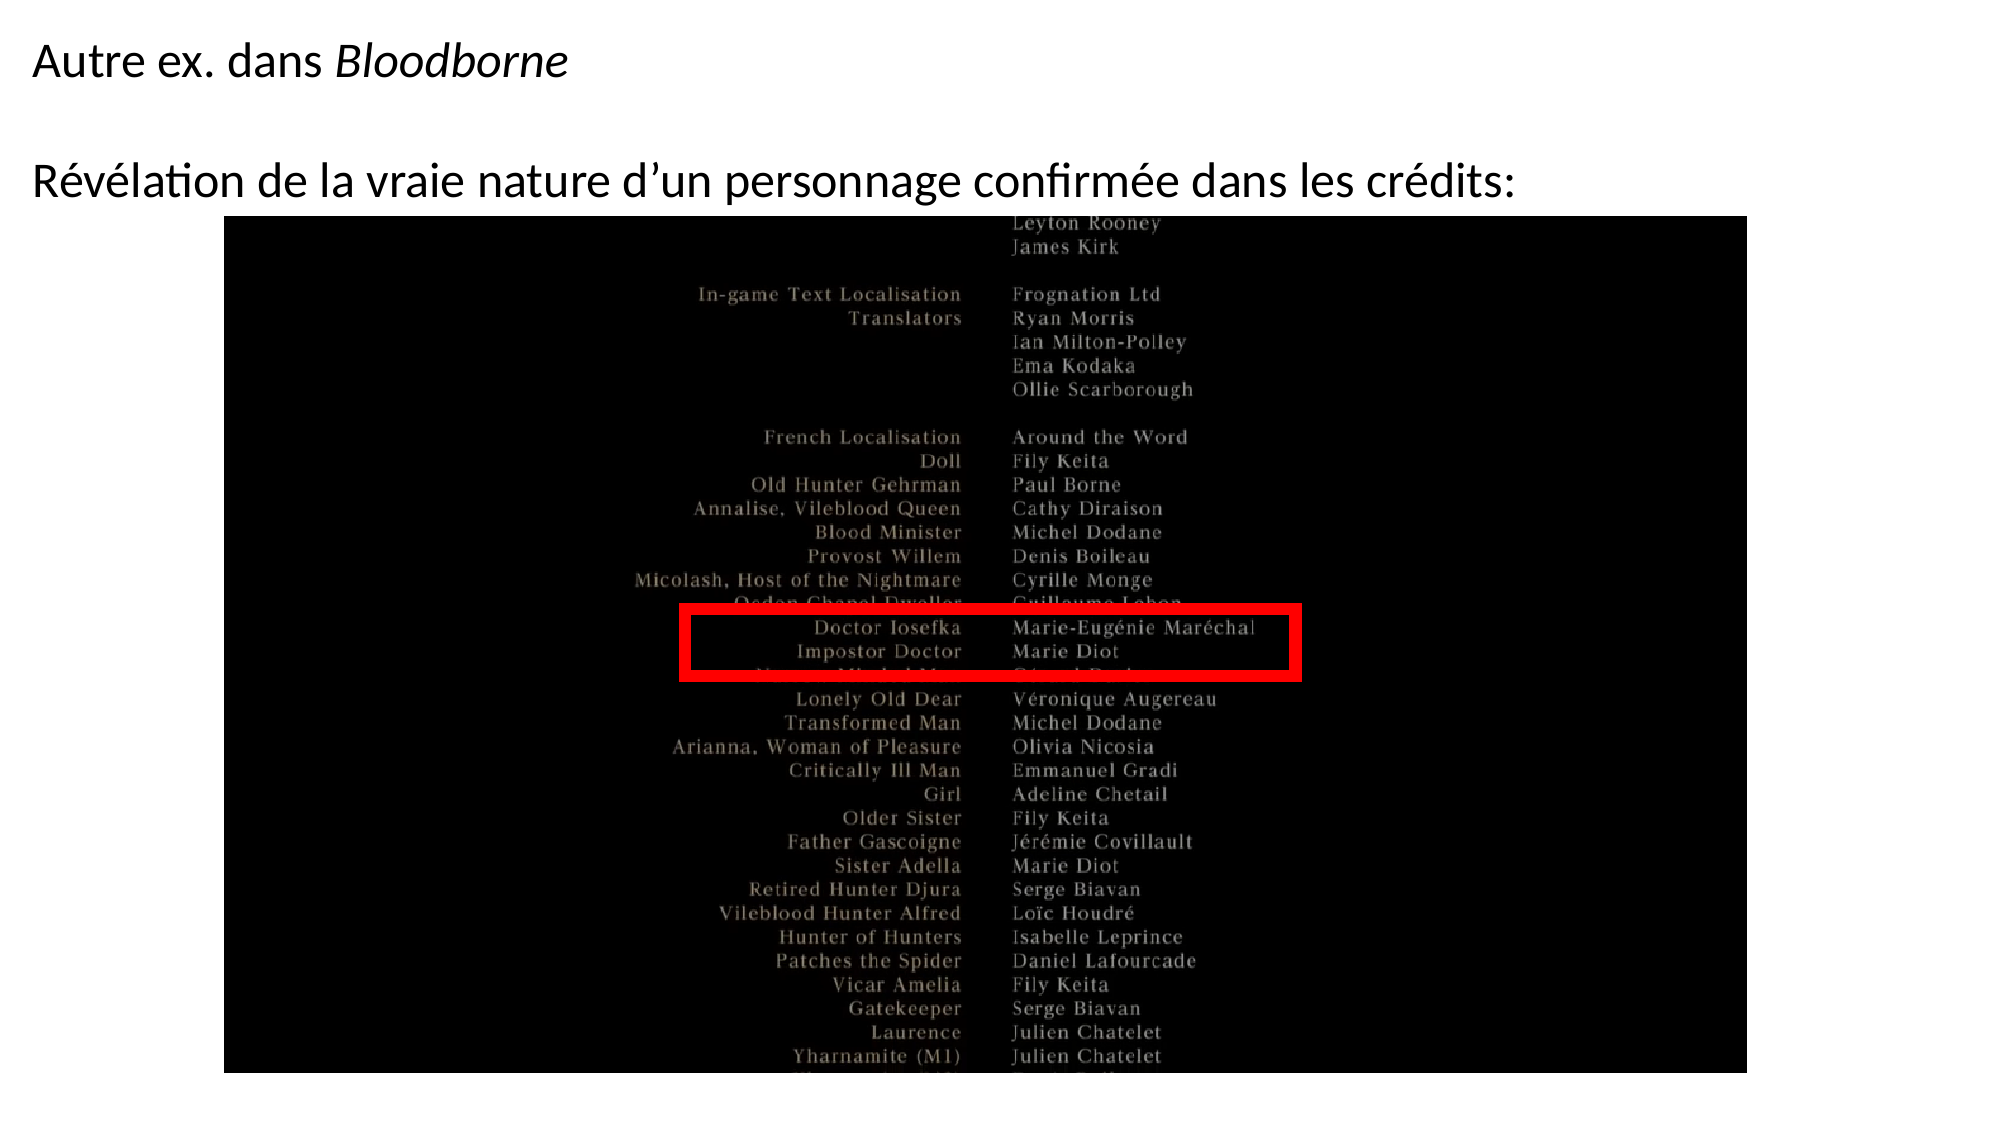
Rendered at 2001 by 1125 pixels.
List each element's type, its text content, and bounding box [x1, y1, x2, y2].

text_box Autre ex. dans Bloodborne Révélation de la vraie nature d’un personnage confirmée dans les crédits: [18, 19, 1954, 215]
picture [224, 216, 1747, 1074]
